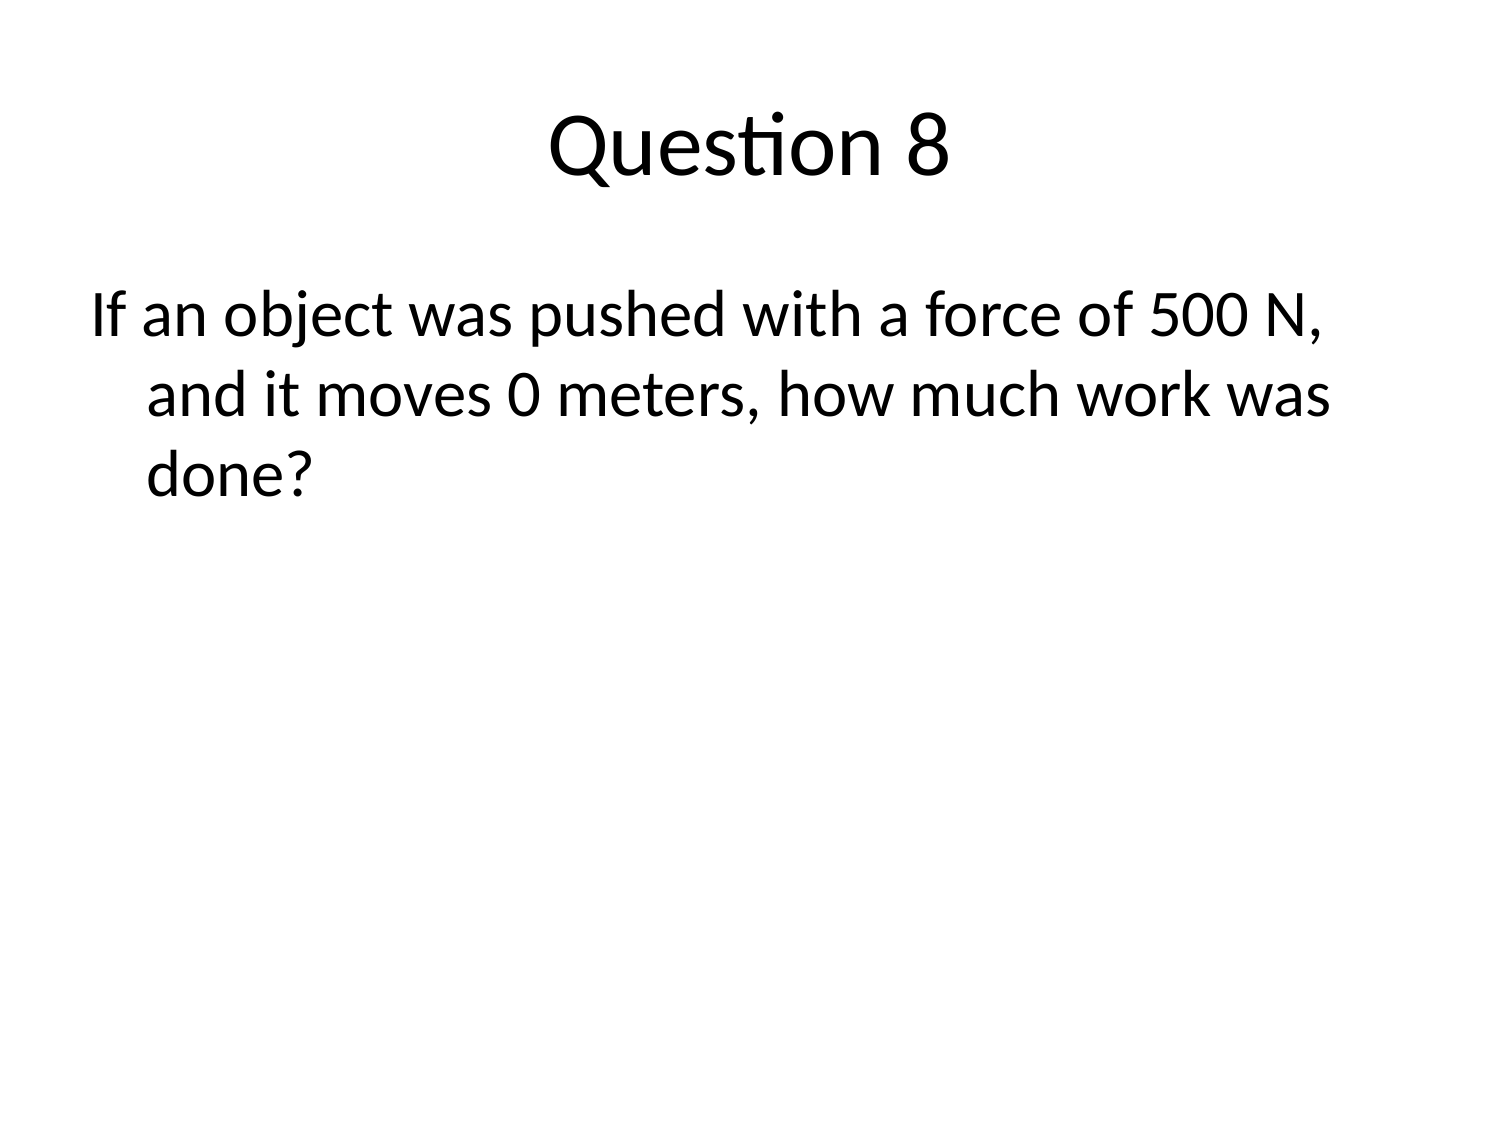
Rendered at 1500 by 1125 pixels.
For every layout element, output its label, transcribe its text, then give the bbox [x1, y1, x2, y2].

list If an object was pushed with a force of 500 N, and it moves 0 meters, how much work was done? [75, 262, 1425, 1005]
title Question 8 [75, 45, 1425, 233]
